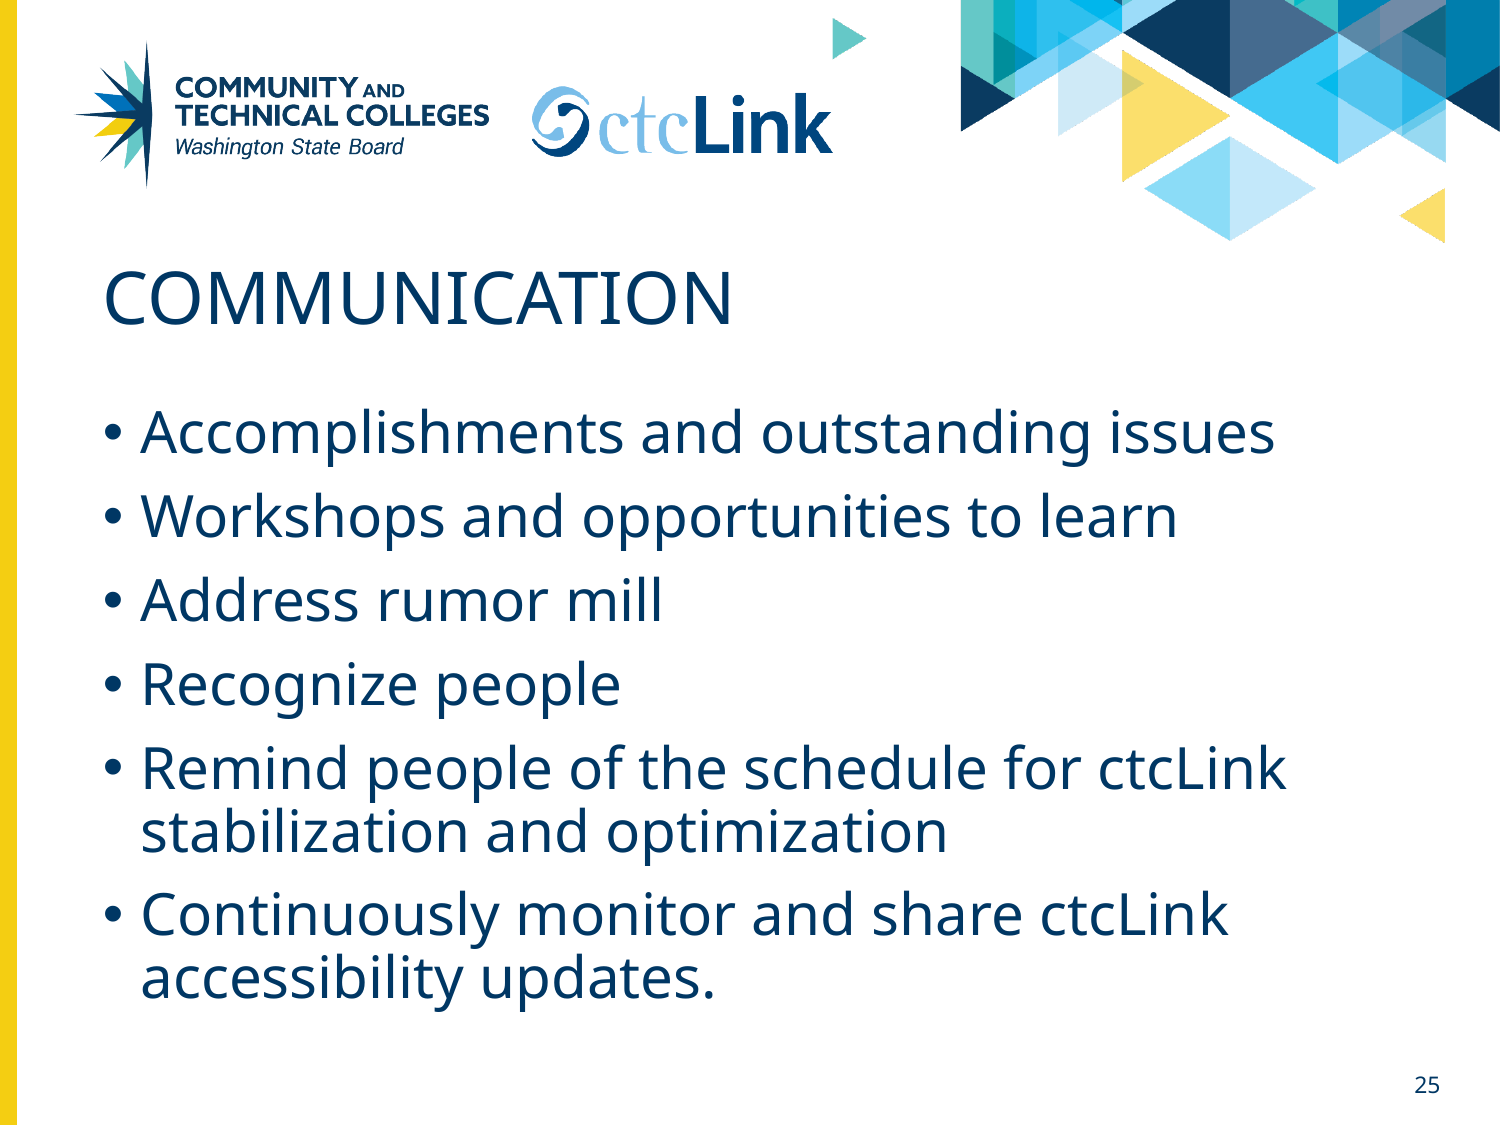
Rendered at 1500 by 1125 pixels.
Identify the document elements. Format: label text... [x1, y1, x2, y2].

list Accomplishments and outstanding issues Workshops and opportunities to learn Address rumor mill Recognize people Remind people of the schedule for ctcLink stabilization and optimization Continuously monitor and share ctcLink accessibility updates. [88, 396, 1456, 1013]
title communication [88, 254, 1456, 385]
slide_number 25 [1378, 1063, 1456, 1103]
picture [17, 0, 1500, 243]
